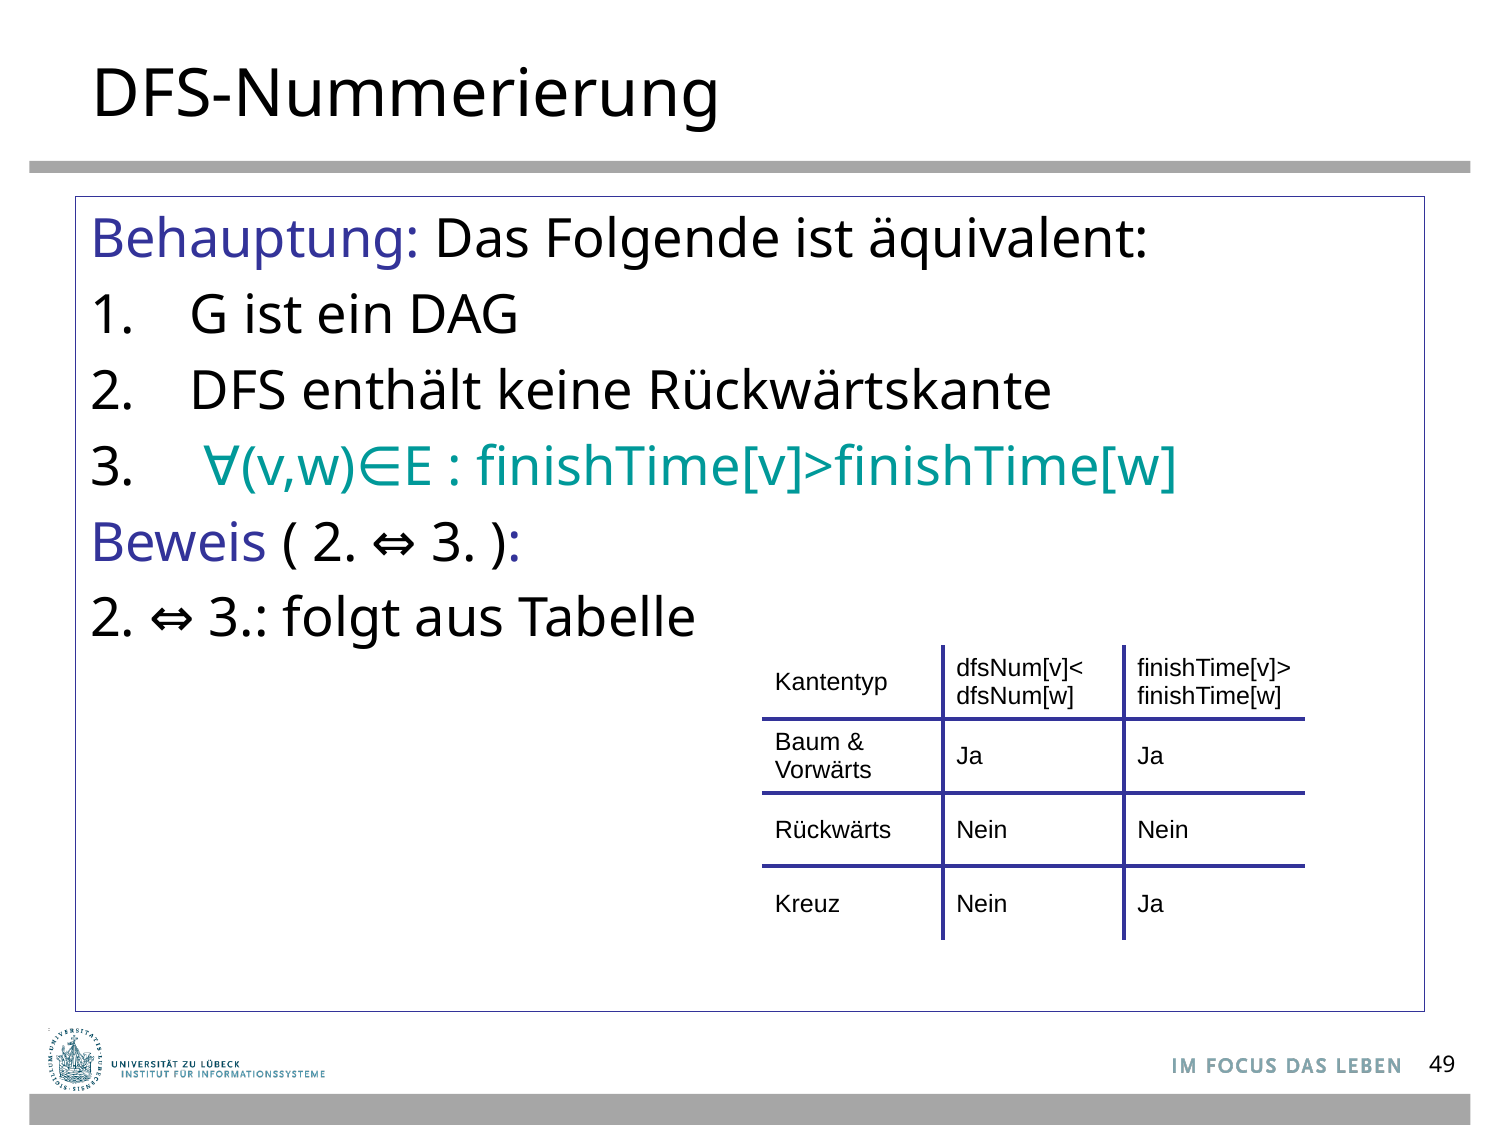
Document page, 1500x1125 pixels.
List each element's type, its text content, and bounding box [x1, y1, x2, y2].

table_cell Nein [945, 868, 1122, 940]
table_cell Kreuz [762, 868, 941, 940]
table_header dfsNum[v]< dfsNum[w] [945, 645, 1122, 717]
picture [1173, 1058, 1305, 1073]
table_cell Ja [1126, 868, 1305, 940]
table_cell Nein [945, 795, 1122, 864]
list Behauptung: Das Folgende ist äquivalent: G ist ein DAG DFS enthält keine Rückwärtskante ∀(v,w)∈E : finishTime[v]>finishTime[w] Beweis ( 2. ⇔ 3. ): 2. ⇔ 3.: folgt aus Tabelle [75, 196, 1425, 1012]
table_cell Rückwärts [762, 795, 941, 864]
table_cell Baum & Vorwärts [762, 721, 941, 791]
table_cell Ja [1126, 721, 1305, 791]
table_header Kantentyp [762, 645, 941, 717]
table_cell Ja [945, 721, 1122, 791]
slide_number 49 [1305, 1050, 1471, 1083]
table_header finishTime[v]> finishTime[w] [1126, 645, 1305, 717]
title DFS-Nummerierung [76, 42, 1427, 126]
table_cell Nein [1126, 795, 1305, 864]
